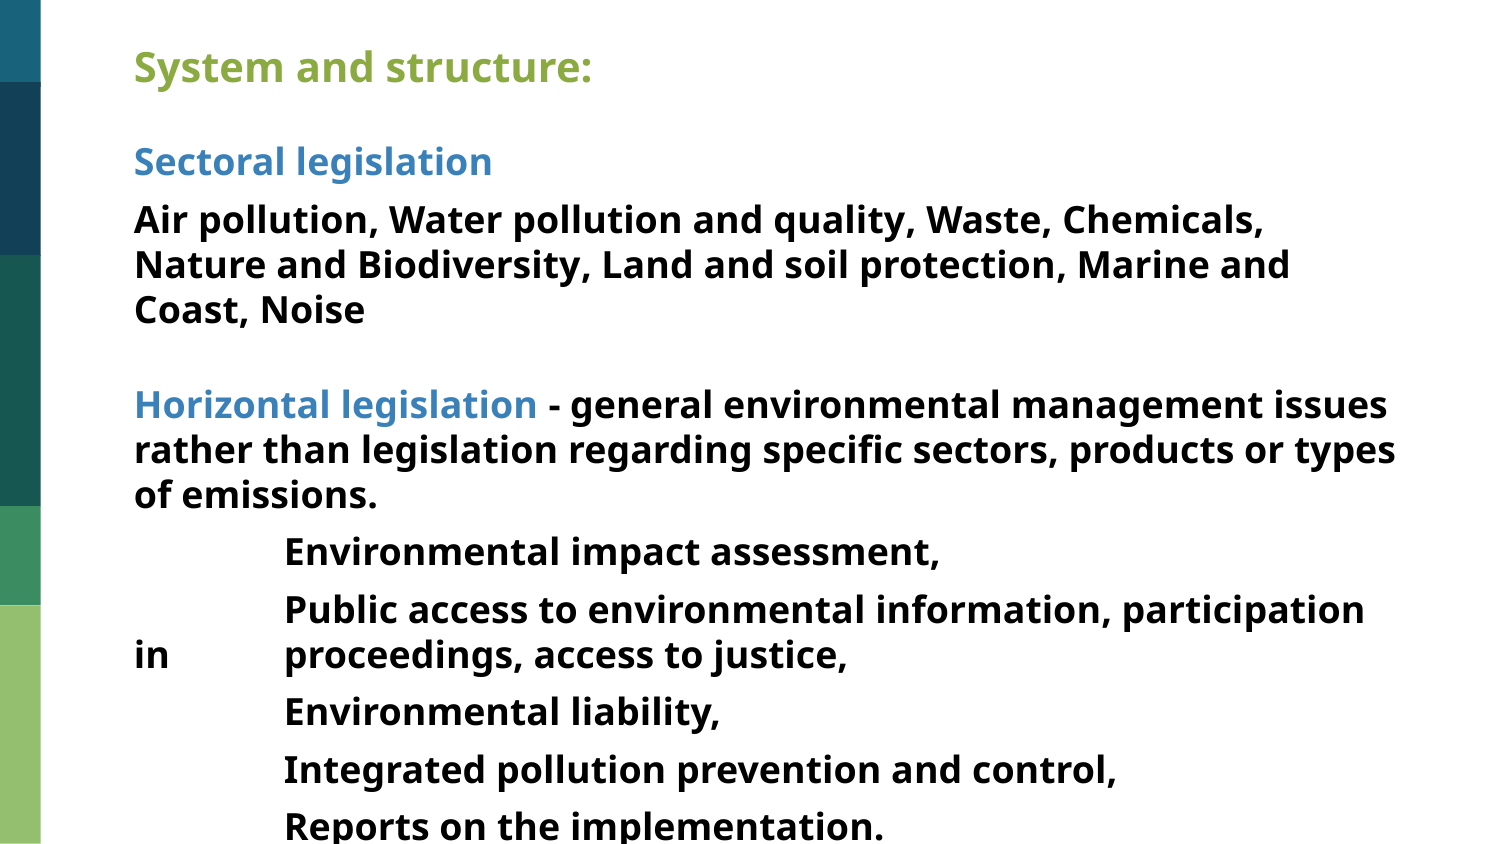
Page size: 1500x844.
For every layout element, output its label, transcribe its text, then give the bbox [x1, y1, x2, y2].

text_box System and structure: Sectoral legislation Air pollution, Water pollution and quality, Waste, Chemicals, Nature and Biodiversity, Land and soil protection, Marine and Coast, Noise Horizontal legislation - general environmental management issues rather than legislation regarding specific sectors, products or types of emissions. Environmental impact assessment, Public access to environmental information, participation in proceedings, access to justice, Environmental liability, Integrated pollution prevention and control, Reports on the implementation. [118, 25, 1418, 518]
